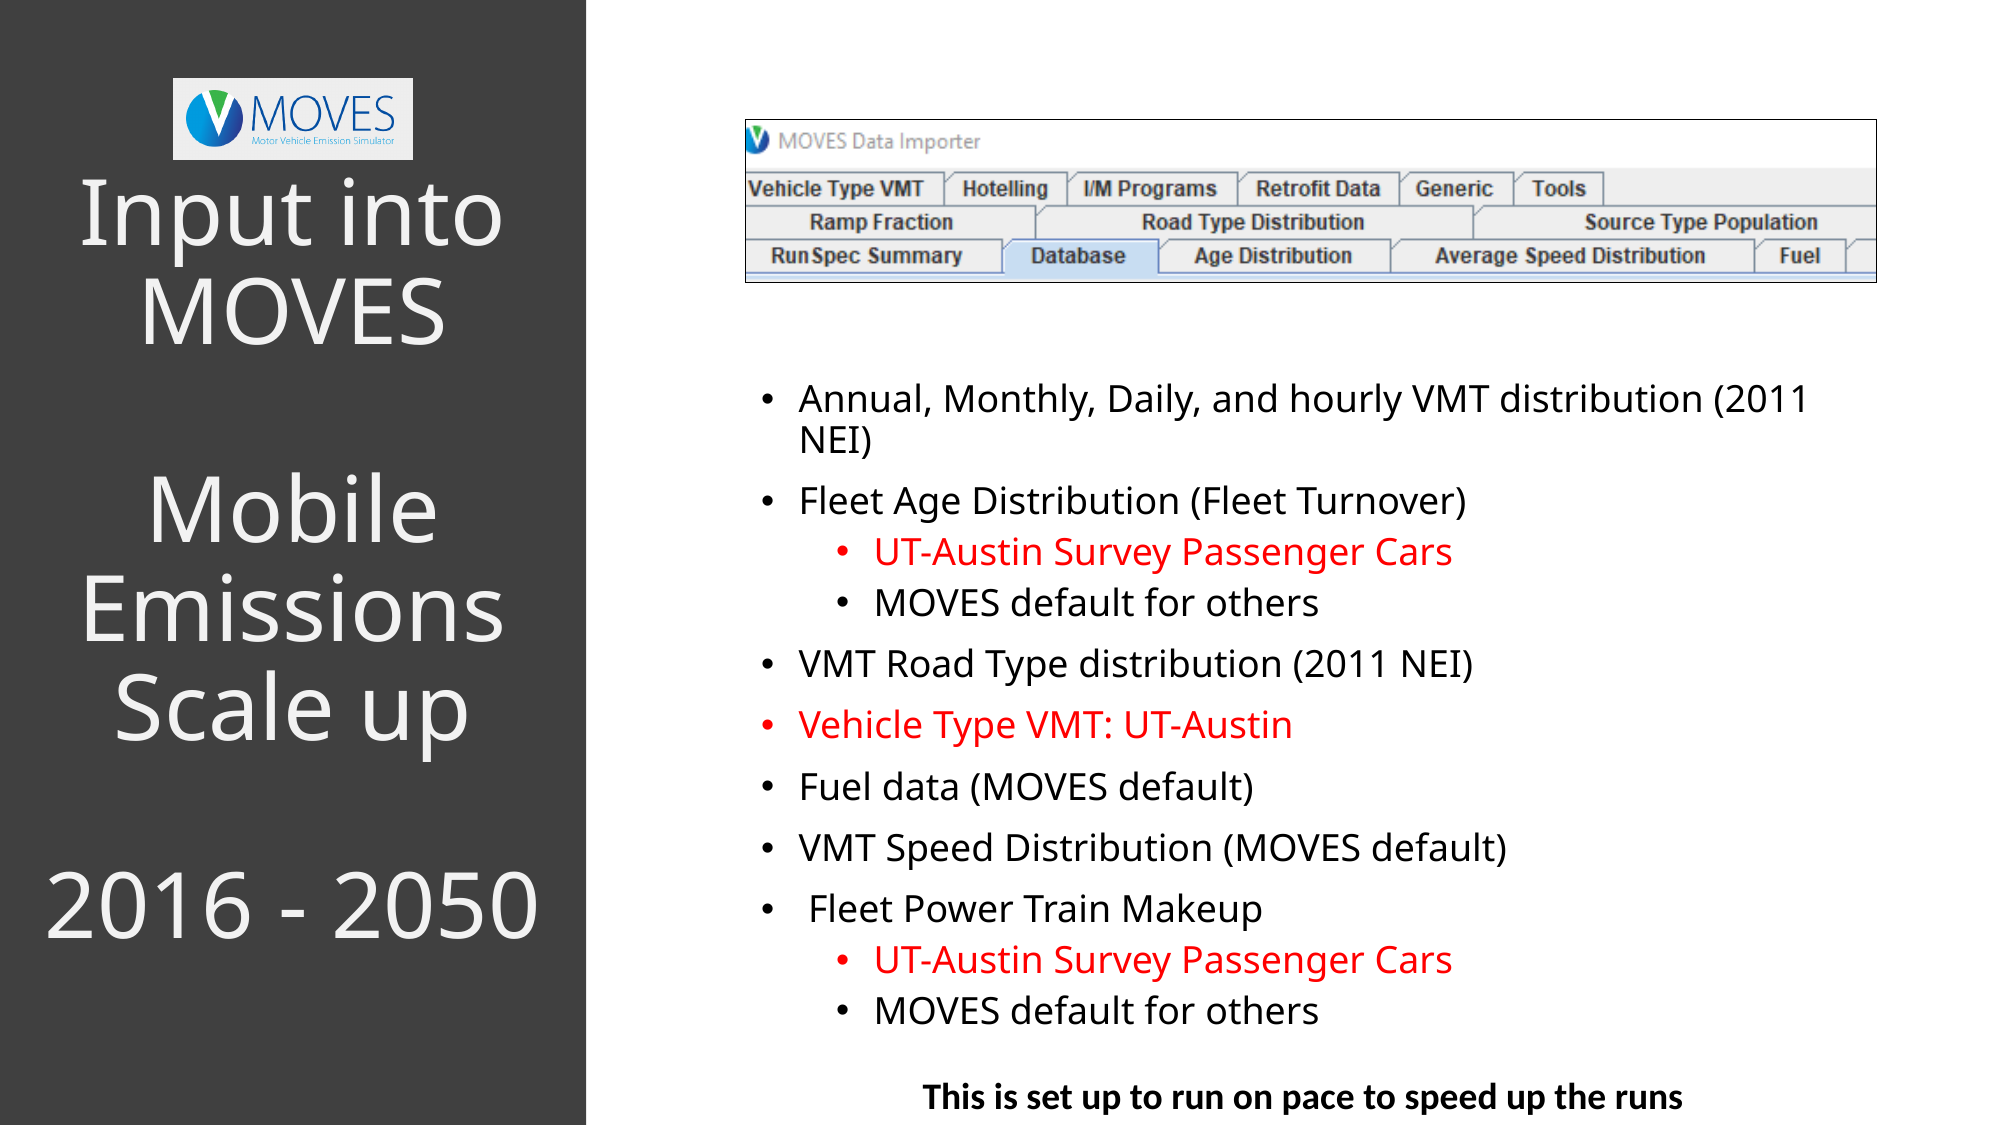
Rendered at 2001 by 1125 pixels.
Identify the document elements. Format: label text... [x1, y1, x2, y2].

list Annual, Monthly, Daily, and hourly VMT distribution (2011 NEI) Fleet Age Distribution (Fleet Turnover) UT-Austin Survey Passenger Cars MOVES default for others VMT Road Type distribution (2011 NEI) Vehicle Type VMT: UT-Austin Fuel data (MOVES default) VMT Speed Distribution (MOVES default) Fleet Power Train Makeup UT-Austin Survey Passenger Cars MOVES default for others [745, 372, 1877, 1079]
picture [745, 119, 1877, 283]
picture [173, 78, 413, 161]
title Input into MOVES Mobile Emissions Scale up 2016 - 2050 [0, 0, 587, 1125]
text_box This is set up to run on pace to speed up the runs [908, 1064, 1700, 1125]
